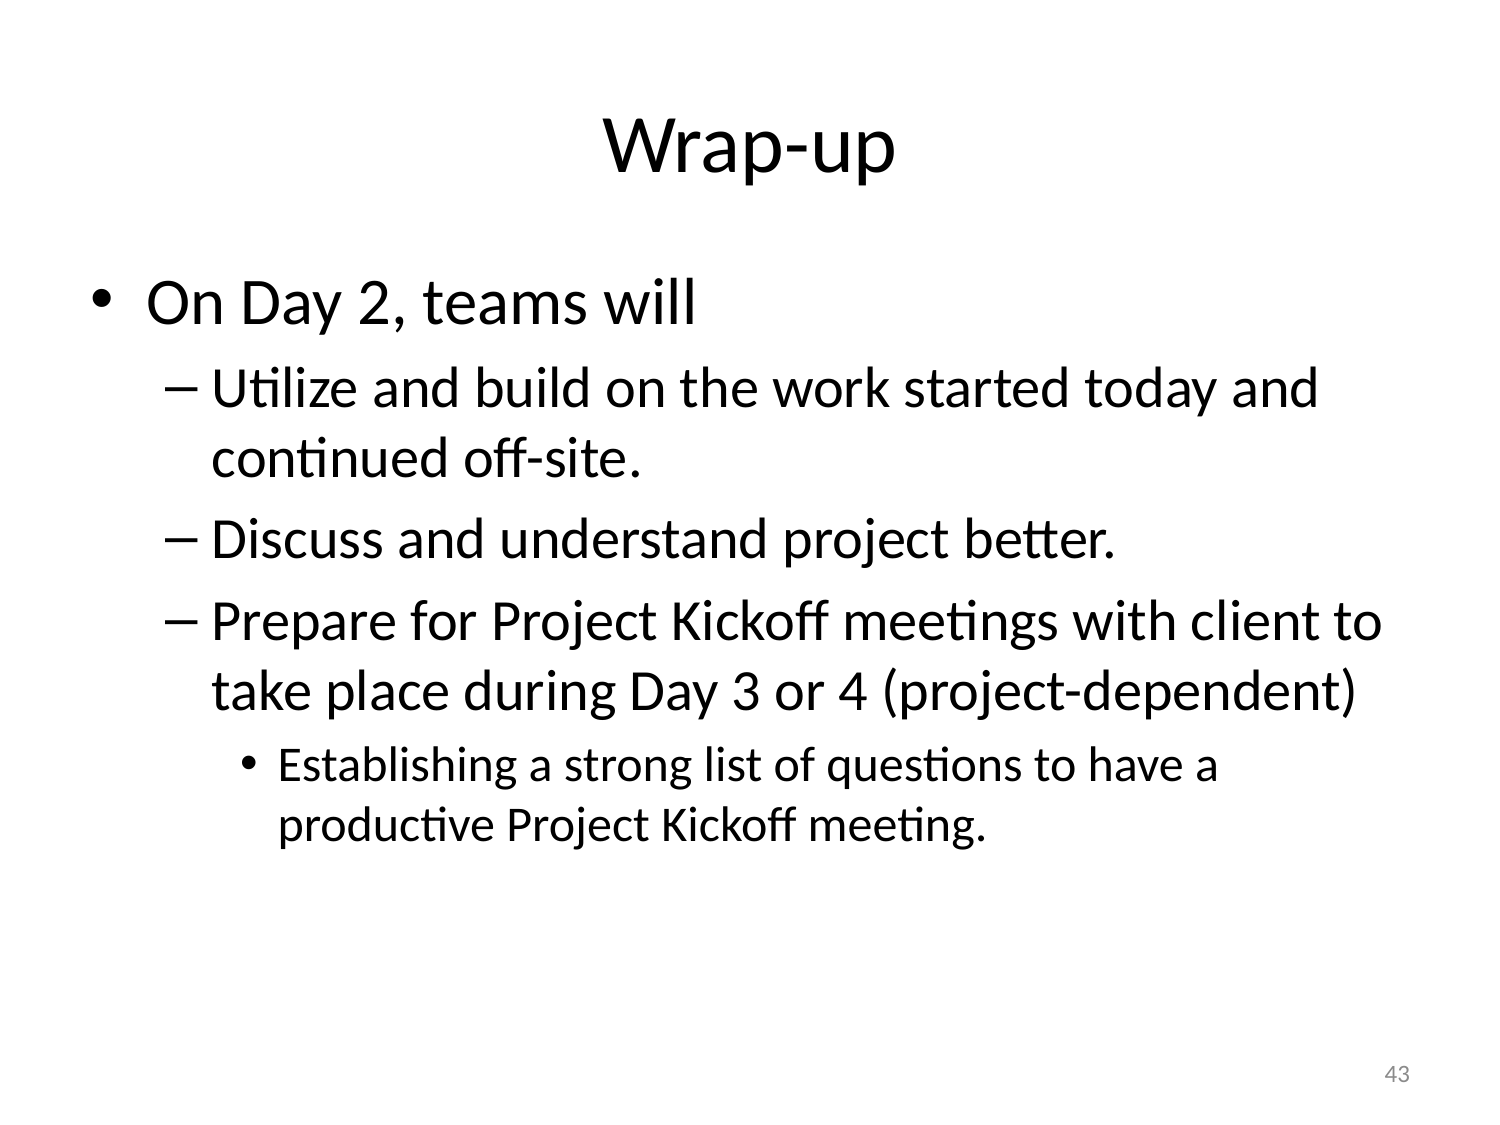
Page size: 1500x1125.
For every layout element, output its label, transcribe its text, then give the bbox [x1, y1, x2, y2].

list On Day 2, teams will Utilize and build on the work started today and continued off-site. Discuss and understand project better. Prepare for Project Kickoff meetings with client to take place during Day 3 or 4 (project-dependent) Establishing a strong list of questions to have a productive Project Kickoff meeting. [75, 249, 1425, 993]
title Wrap-up [75, 45, 1425, 233]
slide_number 43 [1074, 1042, 1425, 1103]
